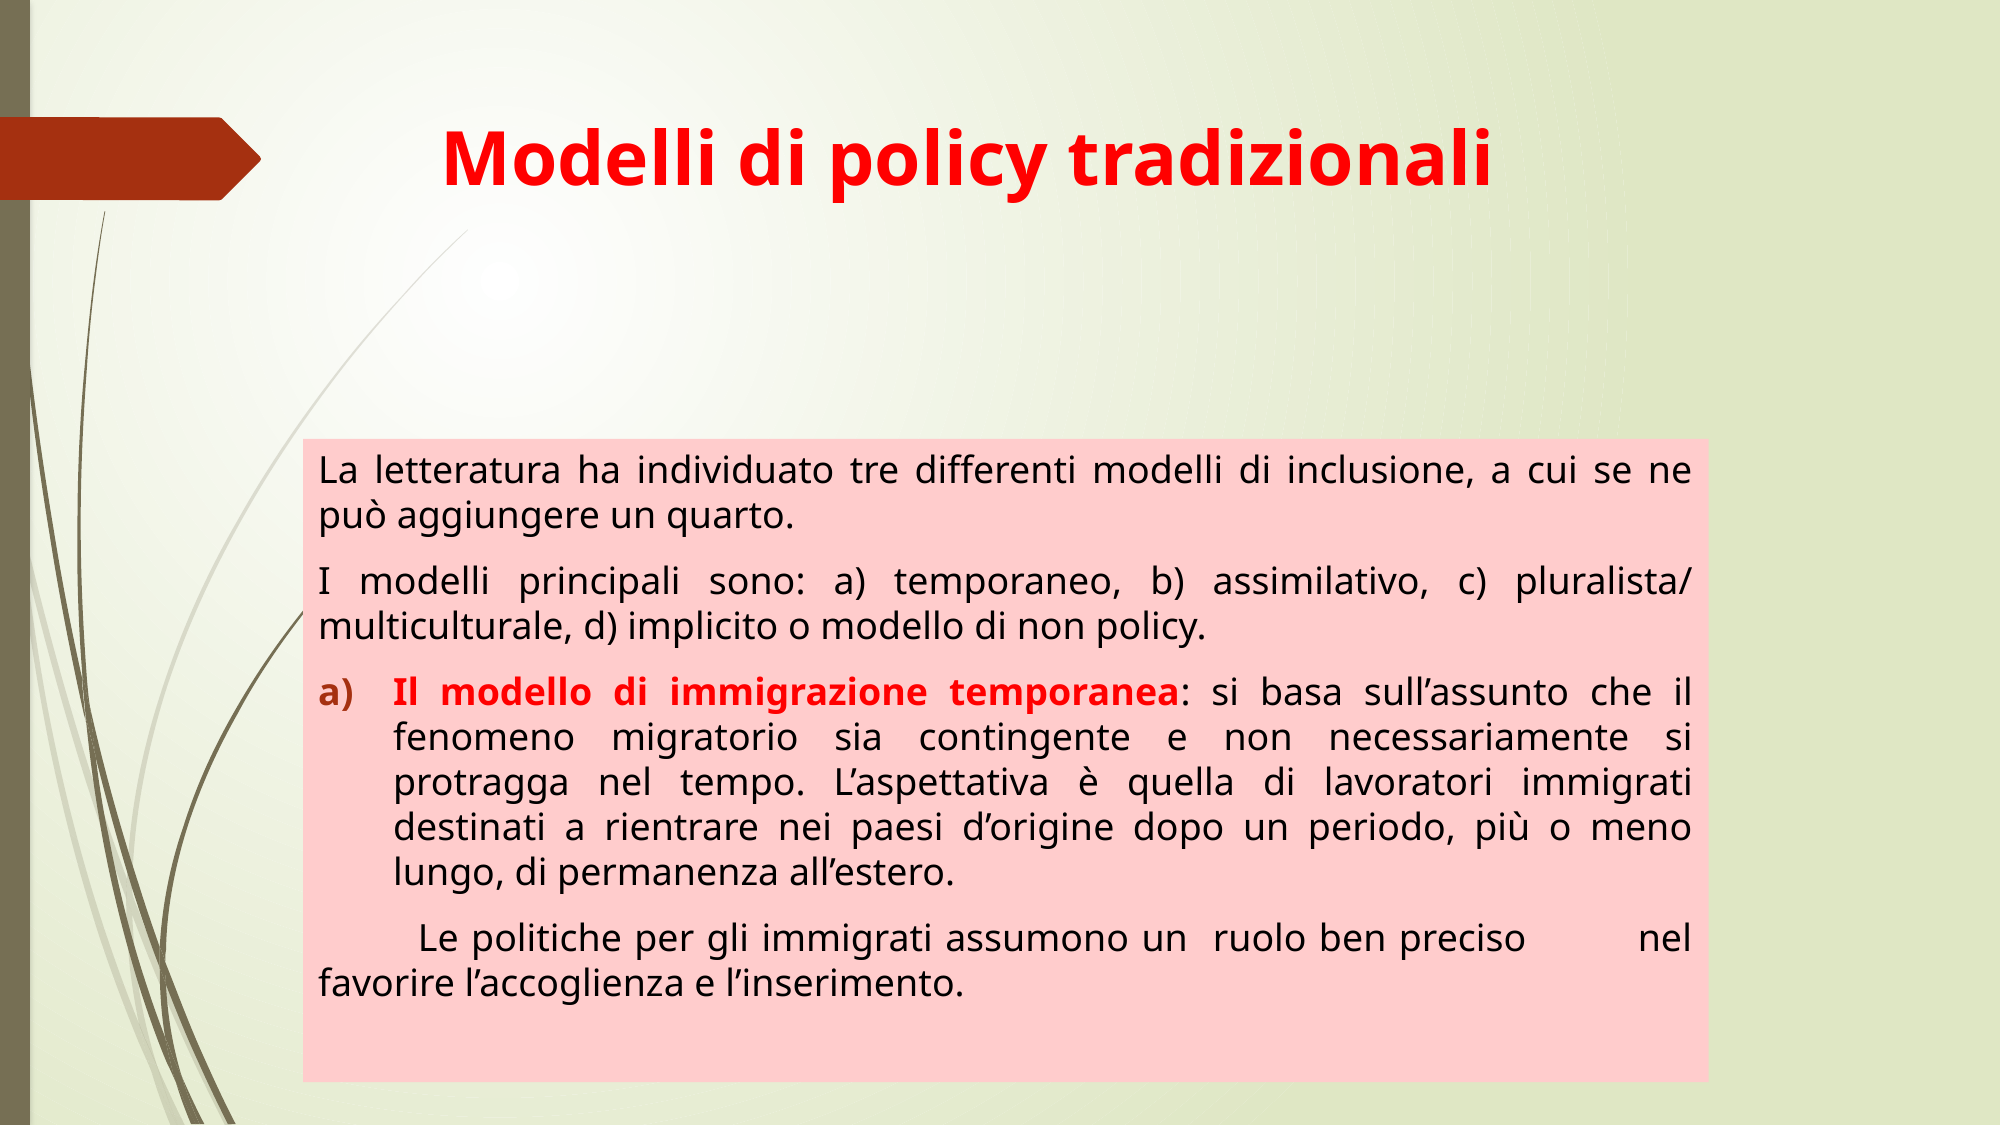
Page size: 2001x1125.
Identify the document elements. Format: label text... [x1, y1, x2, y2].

list La letteratura ha individuato tre differenti modelli di inclusione, a cui se ne può aggiungere un quarto. I modelli principali sono: a) temporaneo, b) assimilativo, c) pluralista/ multiculturale, d) implicito o modello di non policy. Il modello di immigrazione temporanea: si basa sull’assunto che il fenomeno migratorio sia contingente e non necessariamente si protragga nel tempo. L’aspettativa è quella di lavoratori immigrati destinati a rientrare nei paesi d’origine dopo un periodo, più o meno lungo, di permanenza all’estero. Le politiche per gli immigrati assumono un ruolo ben preciso nel favorire l’accoglienza e l’inserimento. [303, 438, 1709, 1083]
title Modelli di policy tradizionali [425, 102, 1560, 260]
